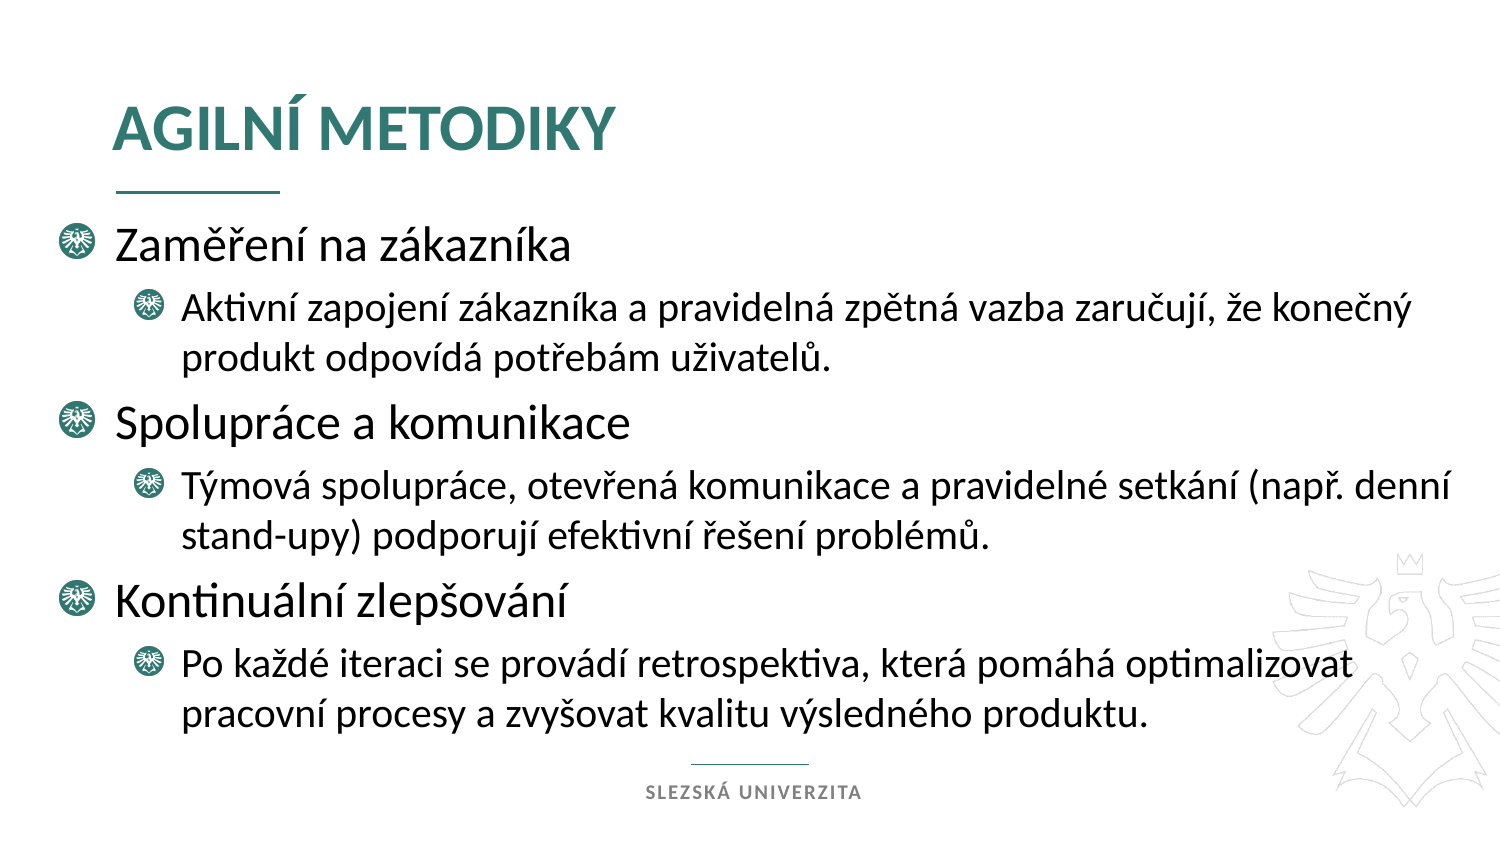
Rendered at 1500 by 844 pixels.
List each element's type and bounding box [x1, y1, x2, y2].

picture [0, 0, 1500, 844]
text_box [581, 764, 925, 812]
